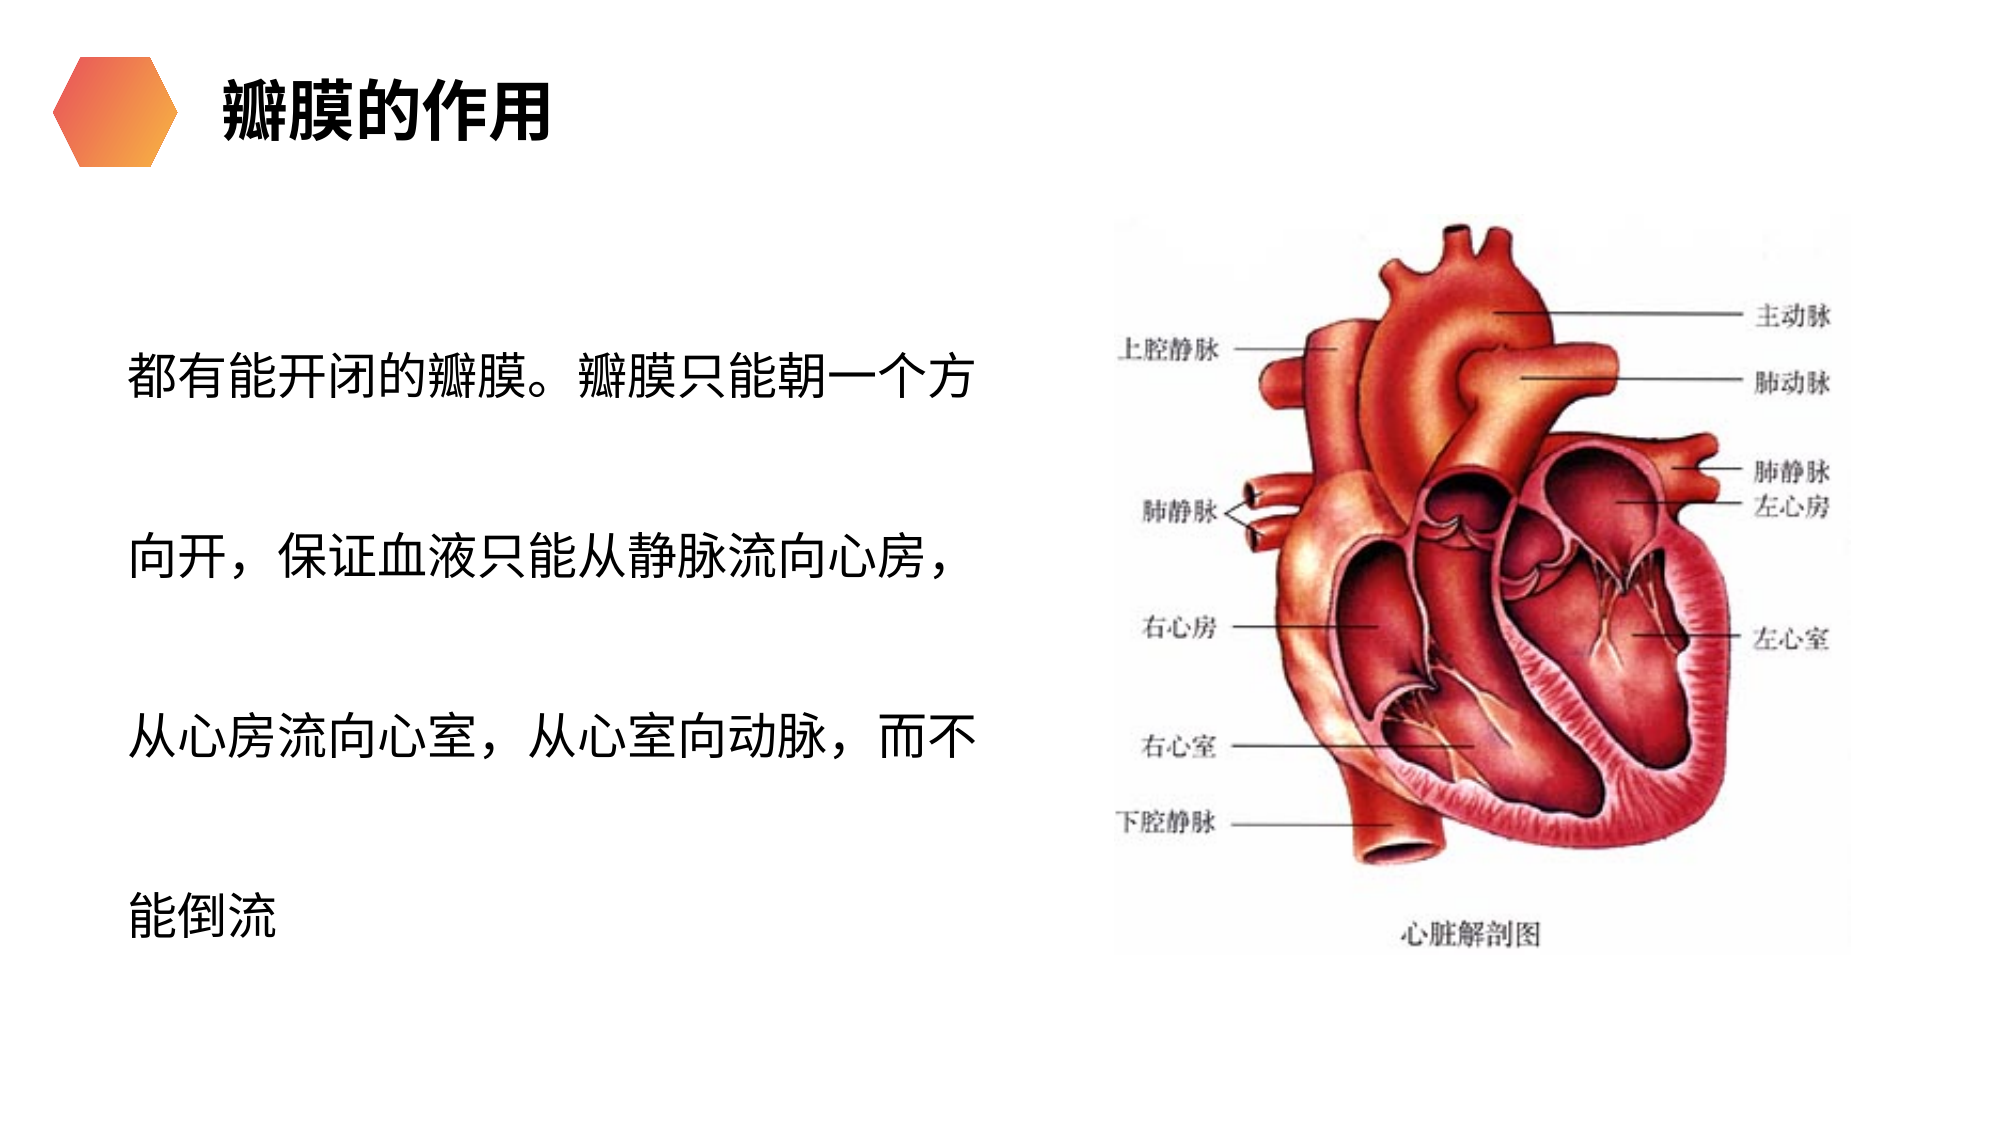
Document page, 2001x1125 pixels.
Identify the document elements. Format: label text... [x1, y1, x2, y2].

text_box 都有能开闭的瓣膜。瓣膜只能朝一个方向开，保证血液只能从静脉流向心房，从心房流向心室，从心室向动脉，而不能倒流 [81, 275, 1073, 895]
text_box 瓣膜的作用 [206, 61, 571, 156]
picture [1114, 214, 1851, 956]
